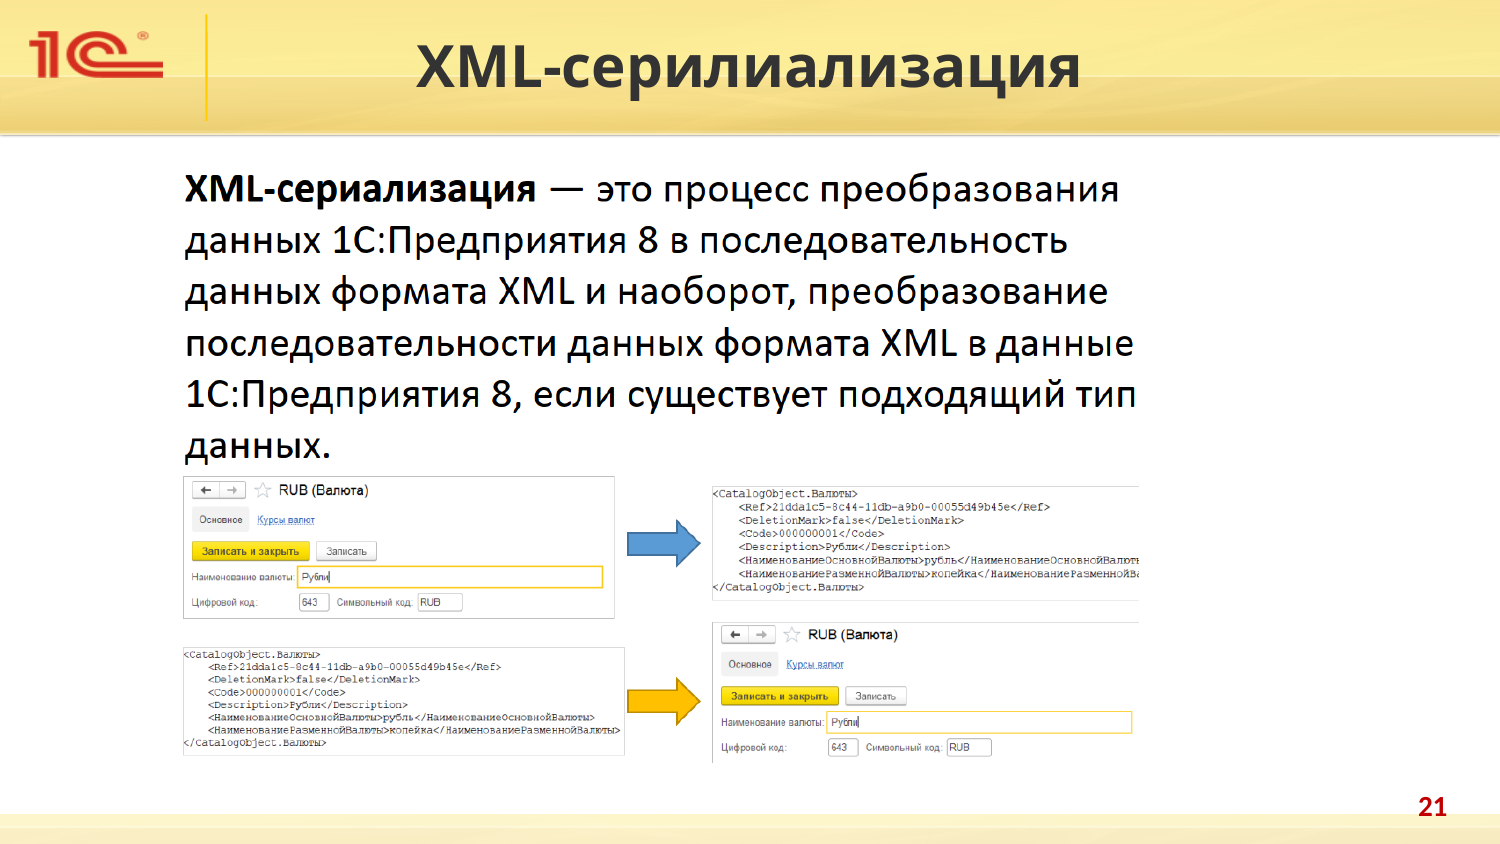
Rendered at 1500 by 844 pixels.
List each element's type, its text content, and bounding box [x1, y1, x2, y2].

picture [0, 814, 1500, 844]
title XML-серилиализация [0, 1, 1500, 141]
picture [170, 165, 1139, 763]
text_box 21 [1387, 788, 1478, 821]
